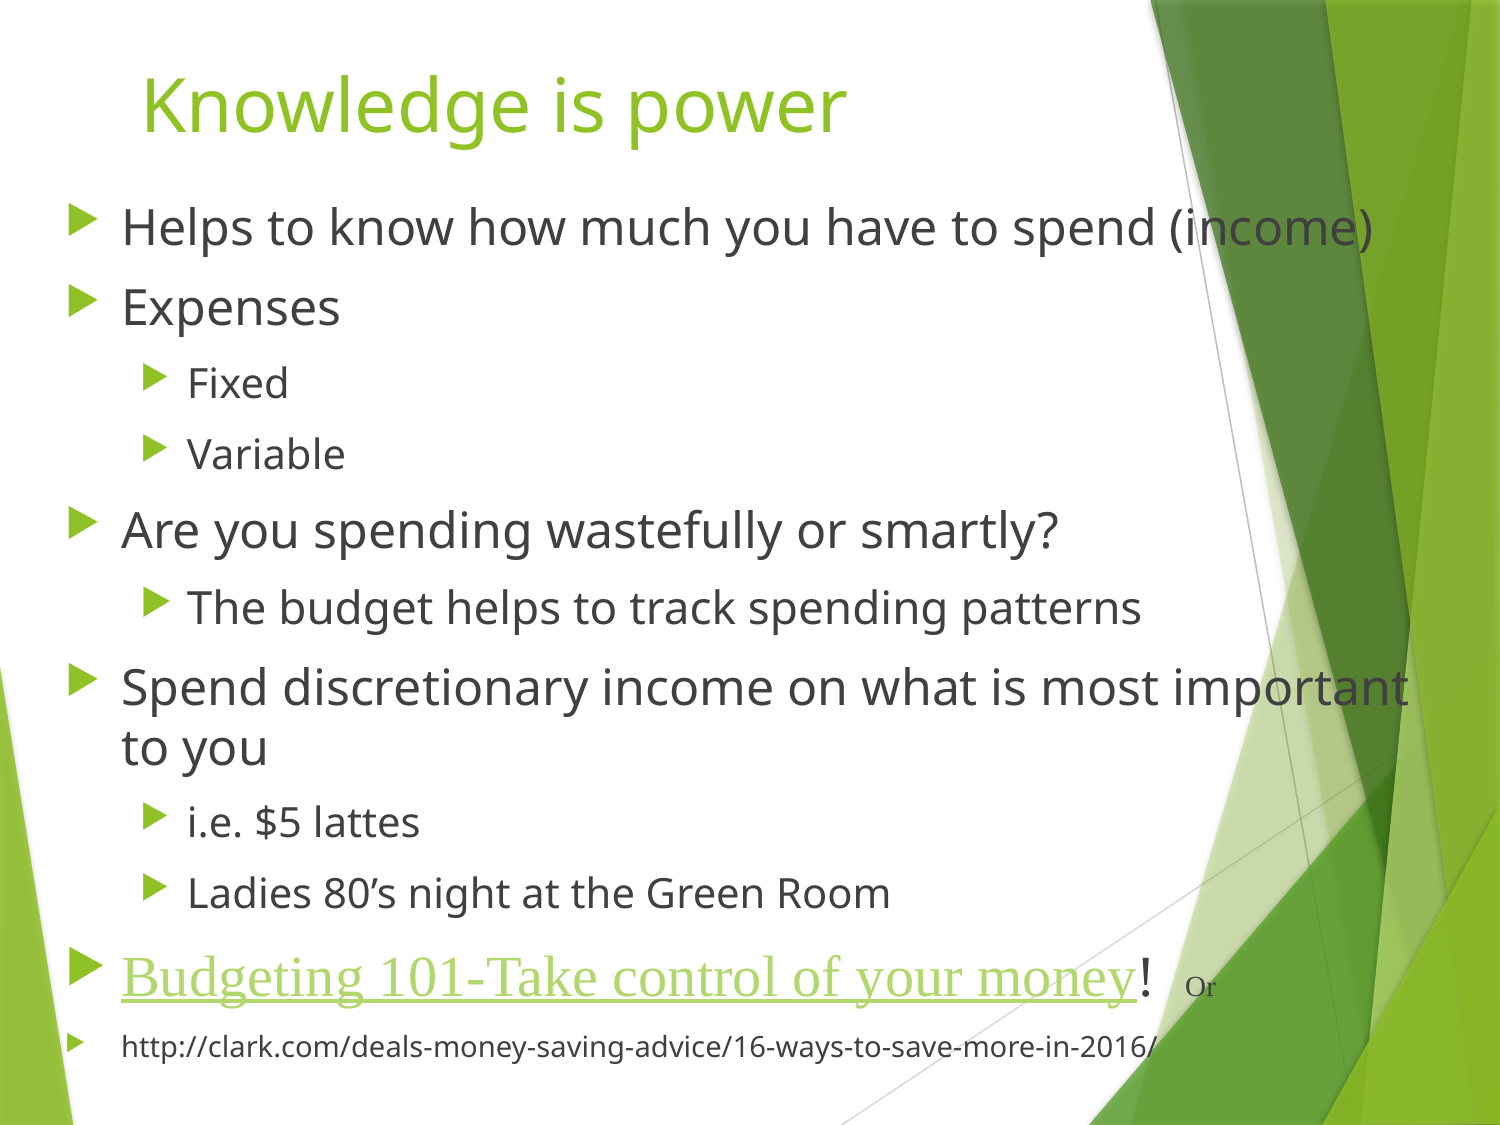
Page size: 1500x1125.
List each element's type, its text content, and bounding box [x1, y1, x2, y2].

list Helps to know how much you have to spend (income) Expenses Fixed Variable Are you spending wastefully or smartly? The budget helps to track spending patterns Spend discretionary income on what is most important to you i.e. $5 lattes Ladies 80’s night at the Green Room Budgeting 101-Take control of your money! Or http://clark.com/deals-money-saving-advice/16-ways-to-save-more-in-2016/ [50, 187, 1475, 905]
title Knowledge is power [125, 50, 1167, 187]
